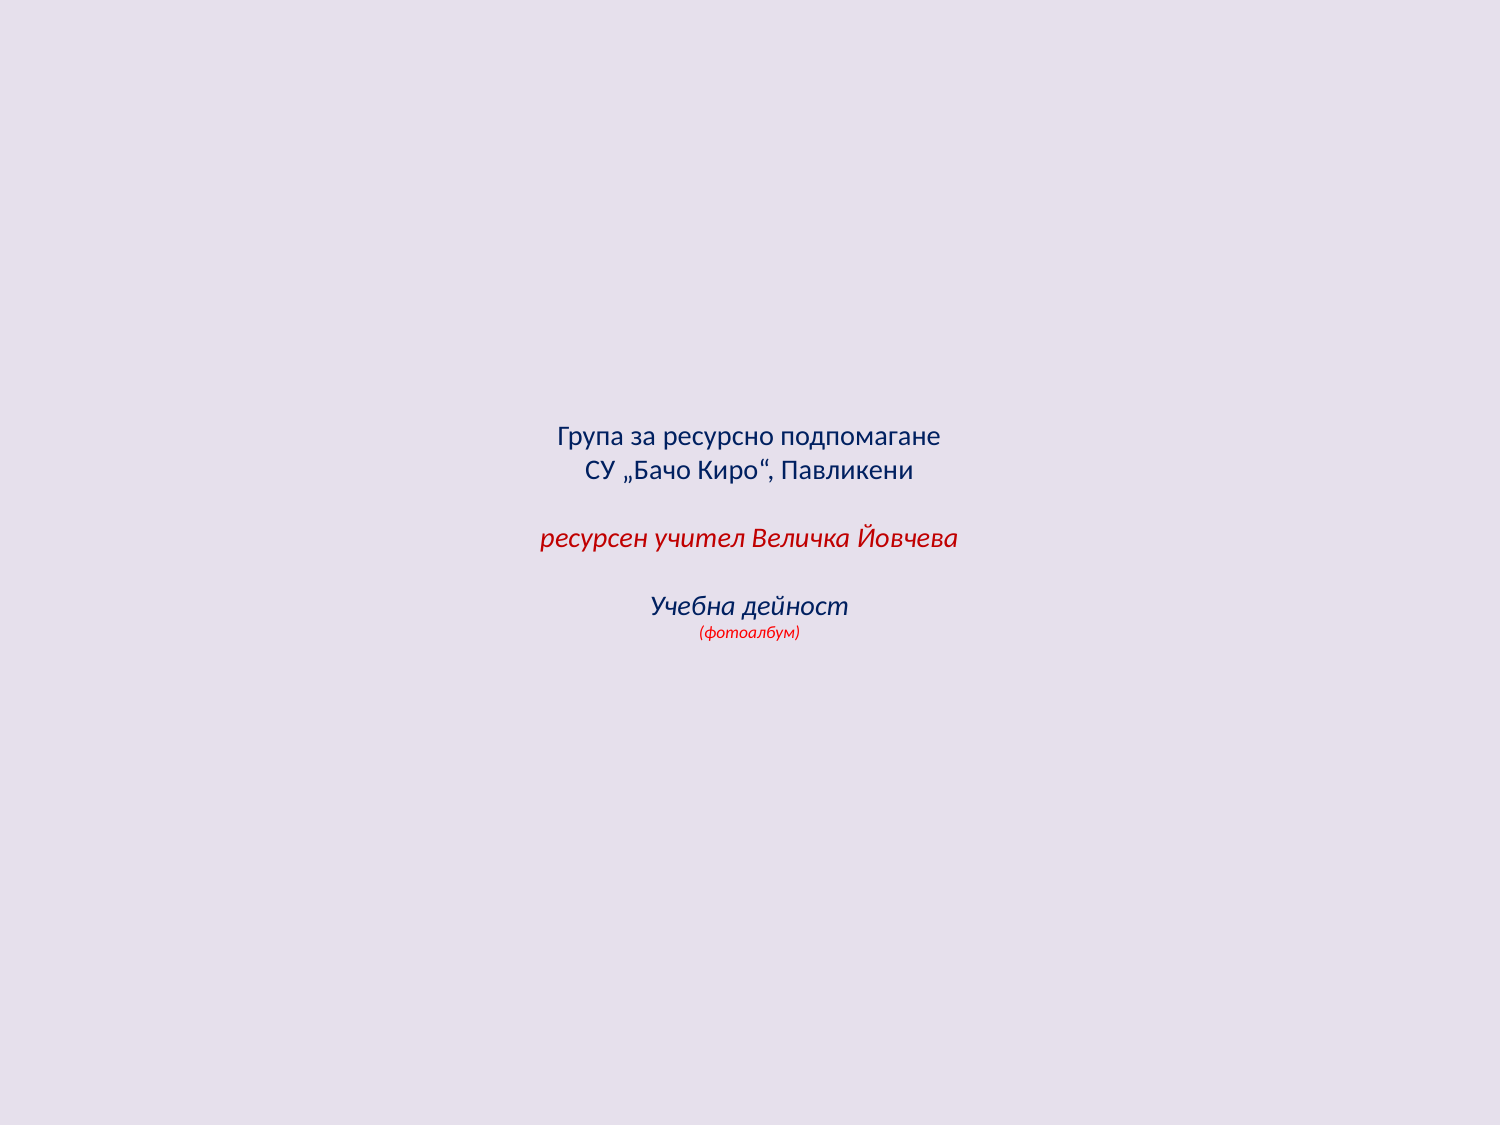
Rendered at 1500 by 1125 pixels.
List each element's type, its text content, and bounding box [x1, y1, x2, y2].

title Група за ресурсно подпомагане СУ „Бачо Киро“, Павликени ресурсен учител Величка Йовчева Учебна дейност (фотоалбум) [112, 408, 1388, 651]
